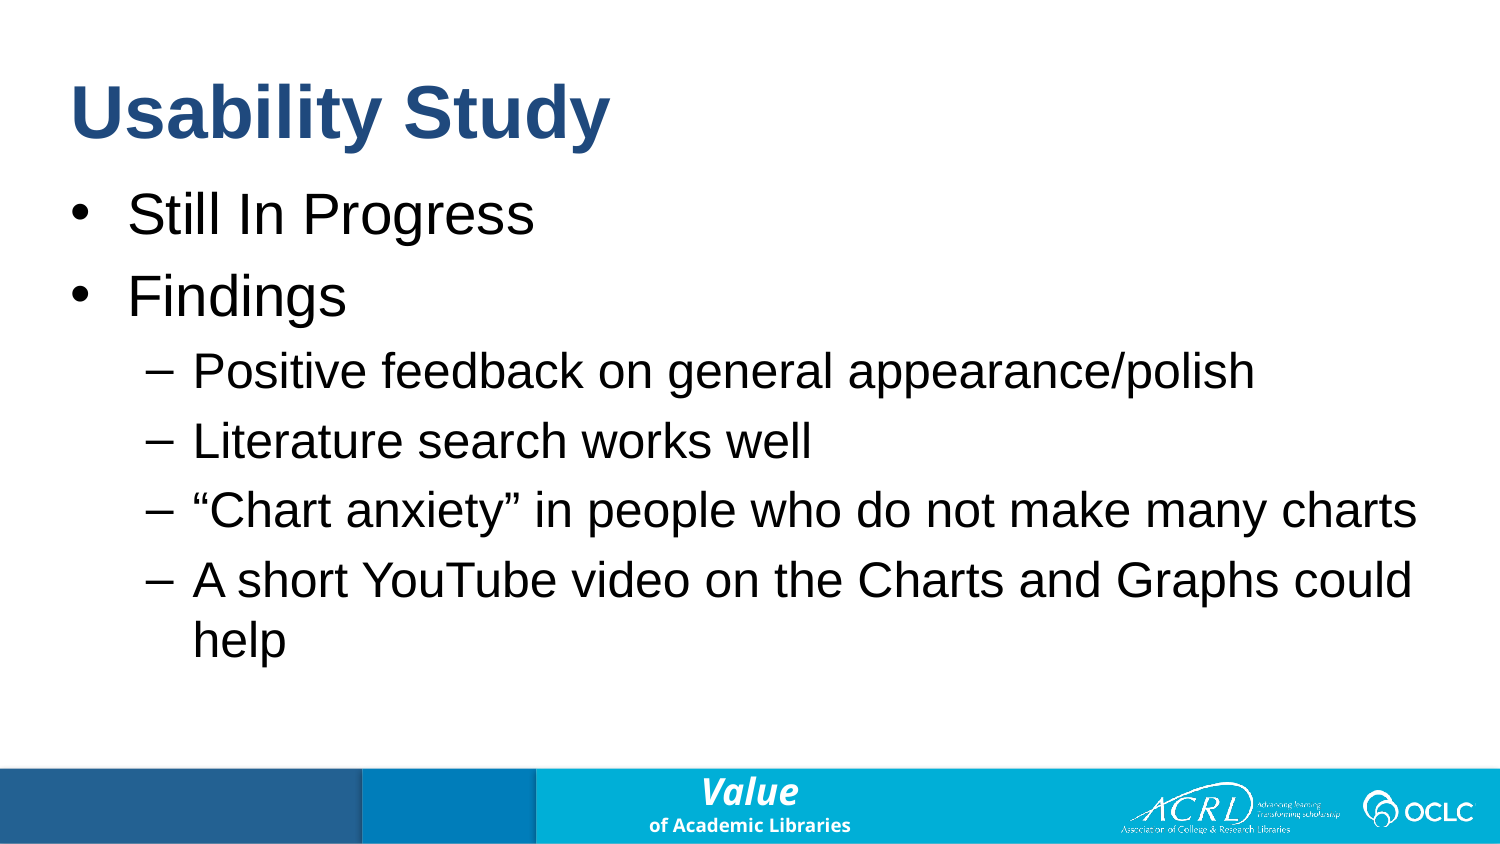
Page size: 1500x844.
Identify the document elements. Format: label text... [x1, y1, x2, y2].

list Still In Progress Findings Positive feedback on general appearance/polish Literature search works well “Chart anxiety” in people who do not make many charts A short YouTube video on the Charts and Graphs could help [55, 169, 1441, 714]
list Usability Study [55, 56, 1441, 169]
